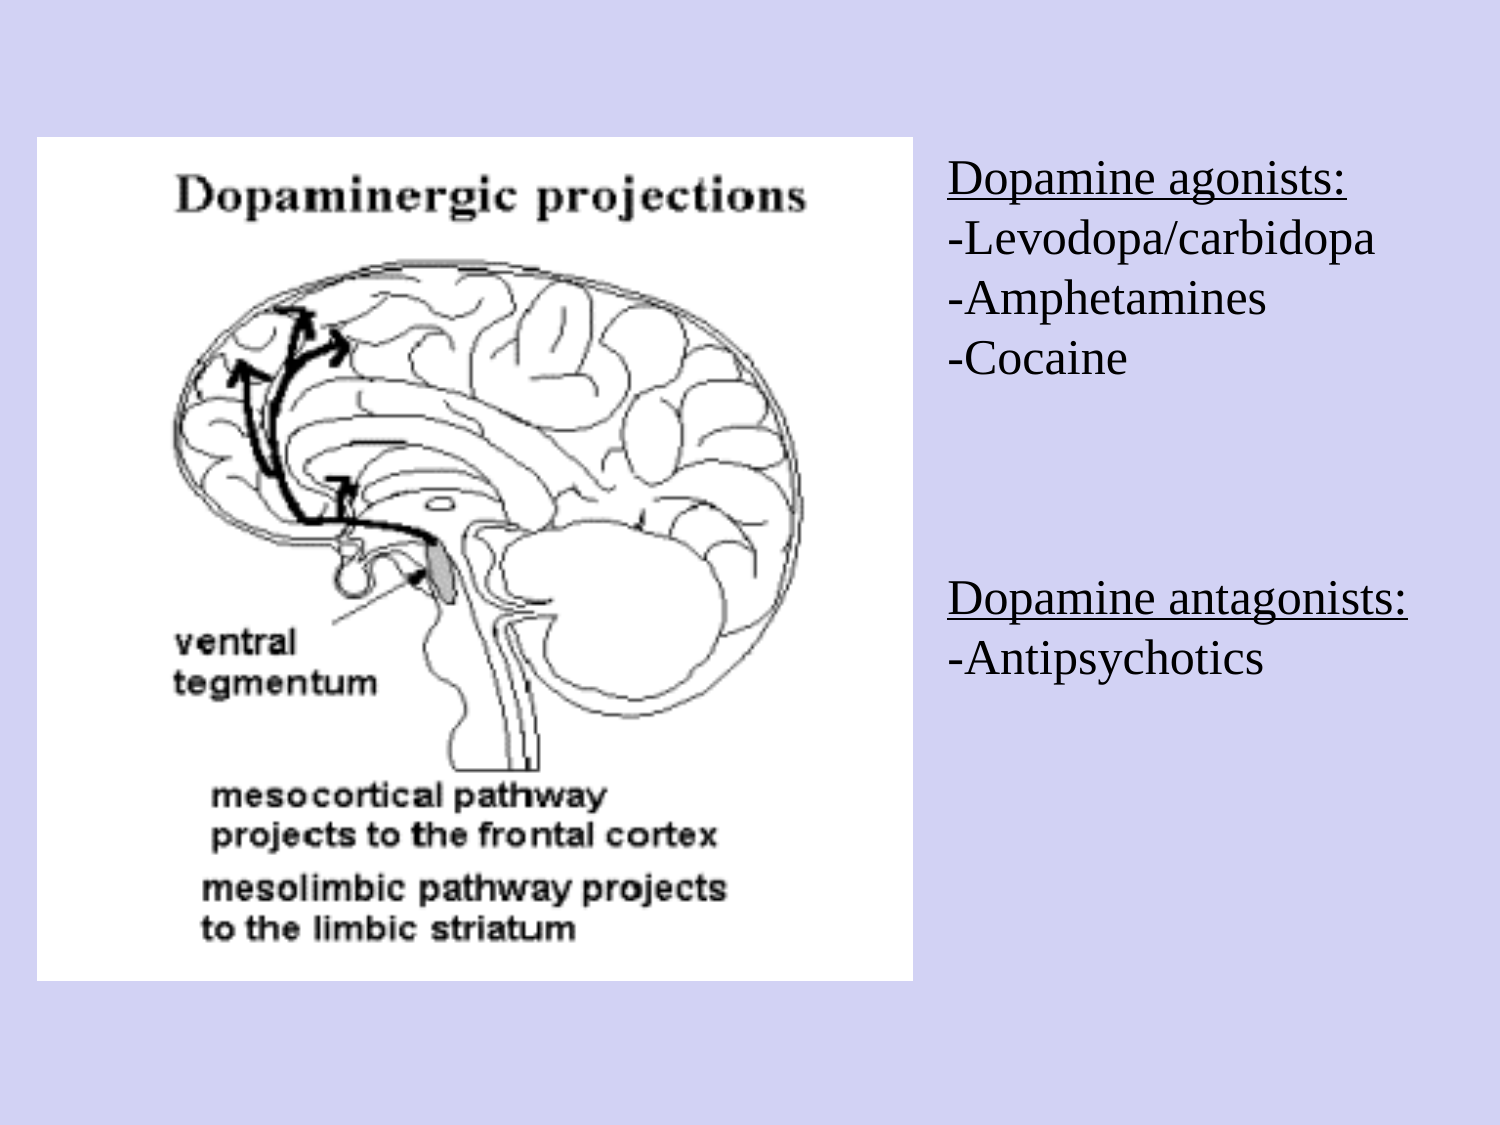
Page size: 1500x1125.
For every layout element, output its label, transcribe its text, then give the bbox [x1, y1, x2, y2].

picture [37, 137, 913, 981]
text_box Dopamine agonists: -Levodopa/carbidopa -Amphetamines -Cocaine Dopamine antagonists: -Antipsychotics [932, 137, 1423, 873]
